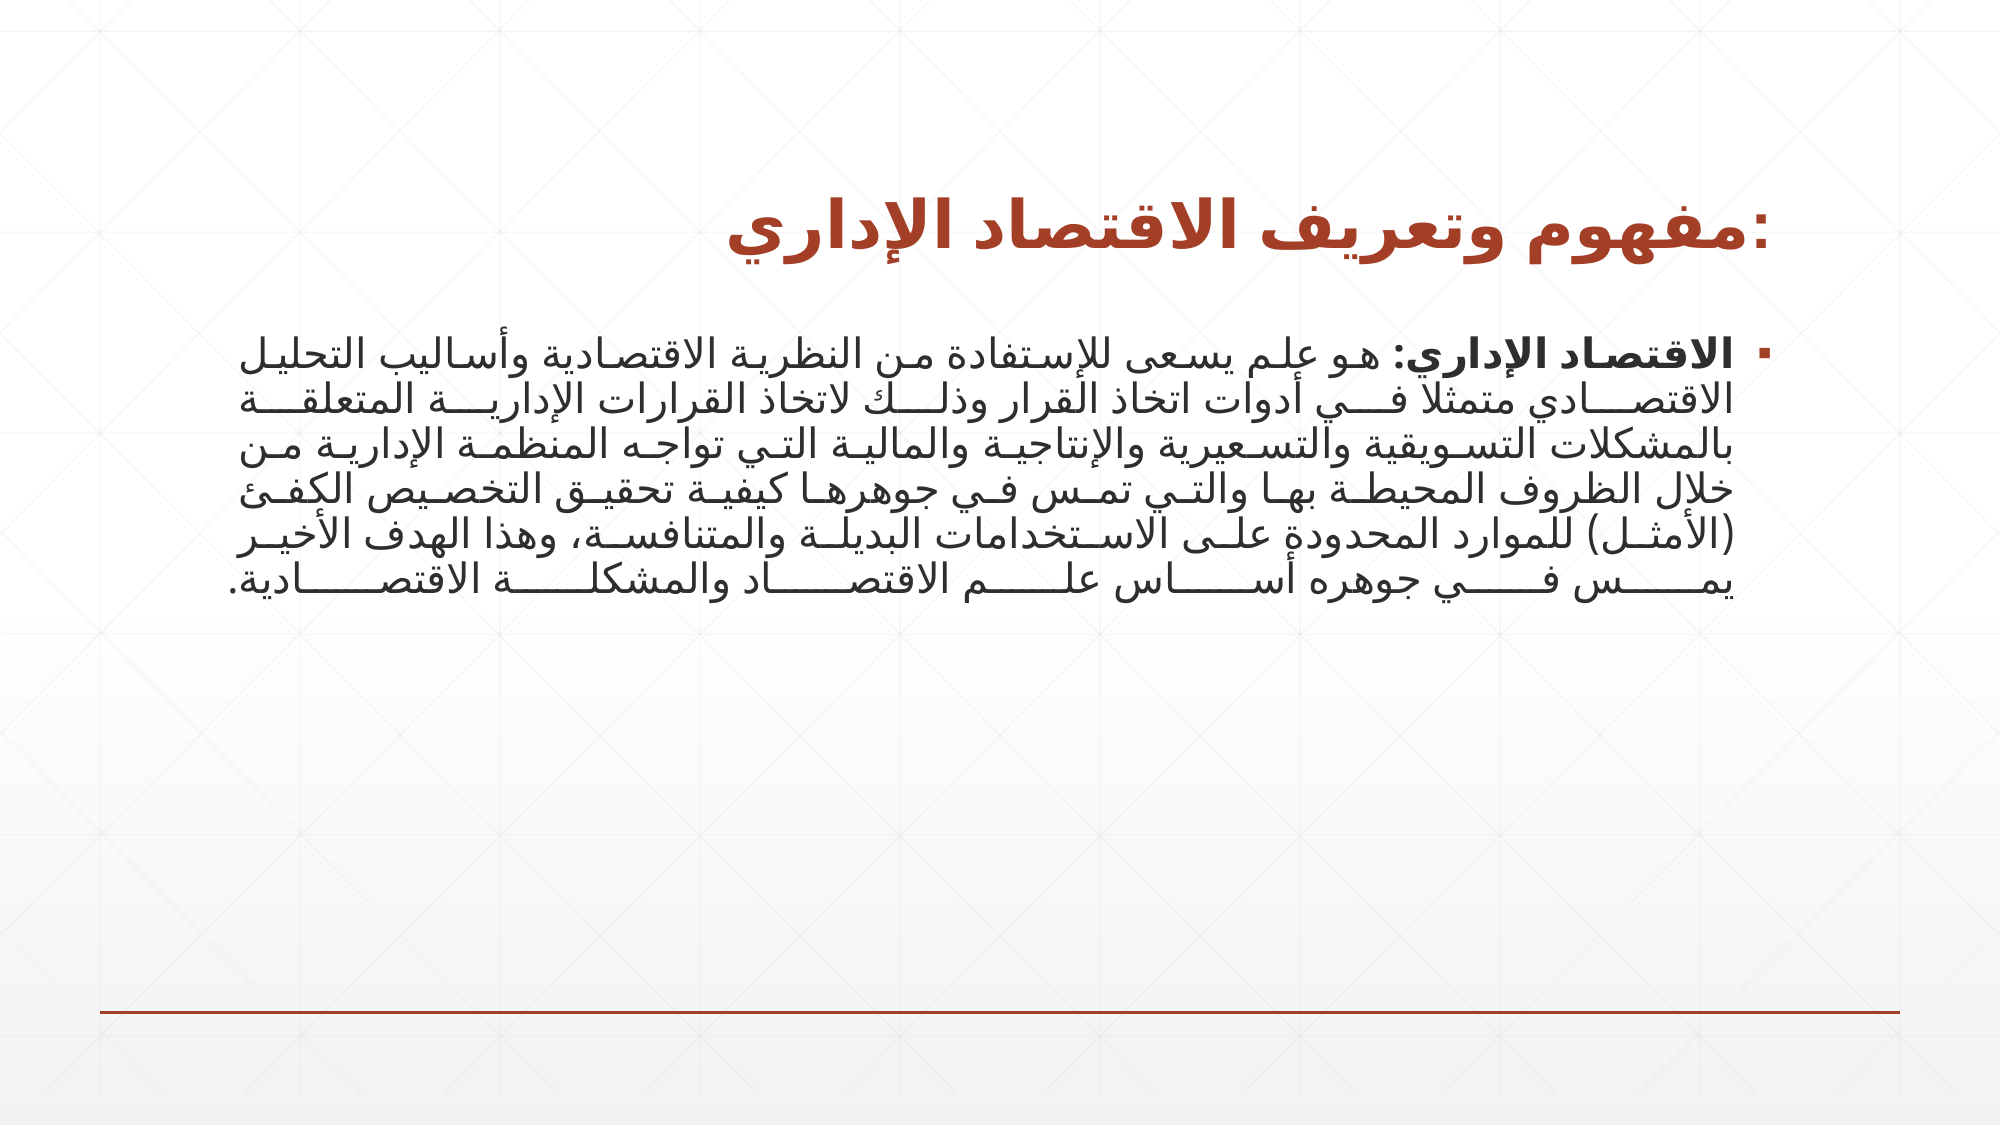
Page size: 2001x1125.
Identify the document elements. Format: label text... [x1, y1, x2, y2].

title مفهوم وتعريف الاقتصاد الإداري: [212, 82, 1788, 271]
list الاقتصاد الإداري: هو علم يسعى للإستفادة من النظرية الاقتصادية وأساليب التحليل الاقتصادي متمثلا في أدوات اتخاذ القرار وذلك لاتخاذ القرارات الإدارية المتعلقة بالمشكلات التسويقية والتسعيرية والإنتاجية والمالية التي تواجه المنظمة الإدارية من خلال الظروف المحيطة بها والتي تمس في جوهرها كيفية تحقيق التخصيص الكفئ (الأمثل) للموارد المحدودة على الاستخدامات البديلة والمتنافسة، وهذا الهدف الأخير يمس في جوهره أساس علم الاقتصاد والمشكلة الاقتصادية. [212, 324, 1788, 950]
